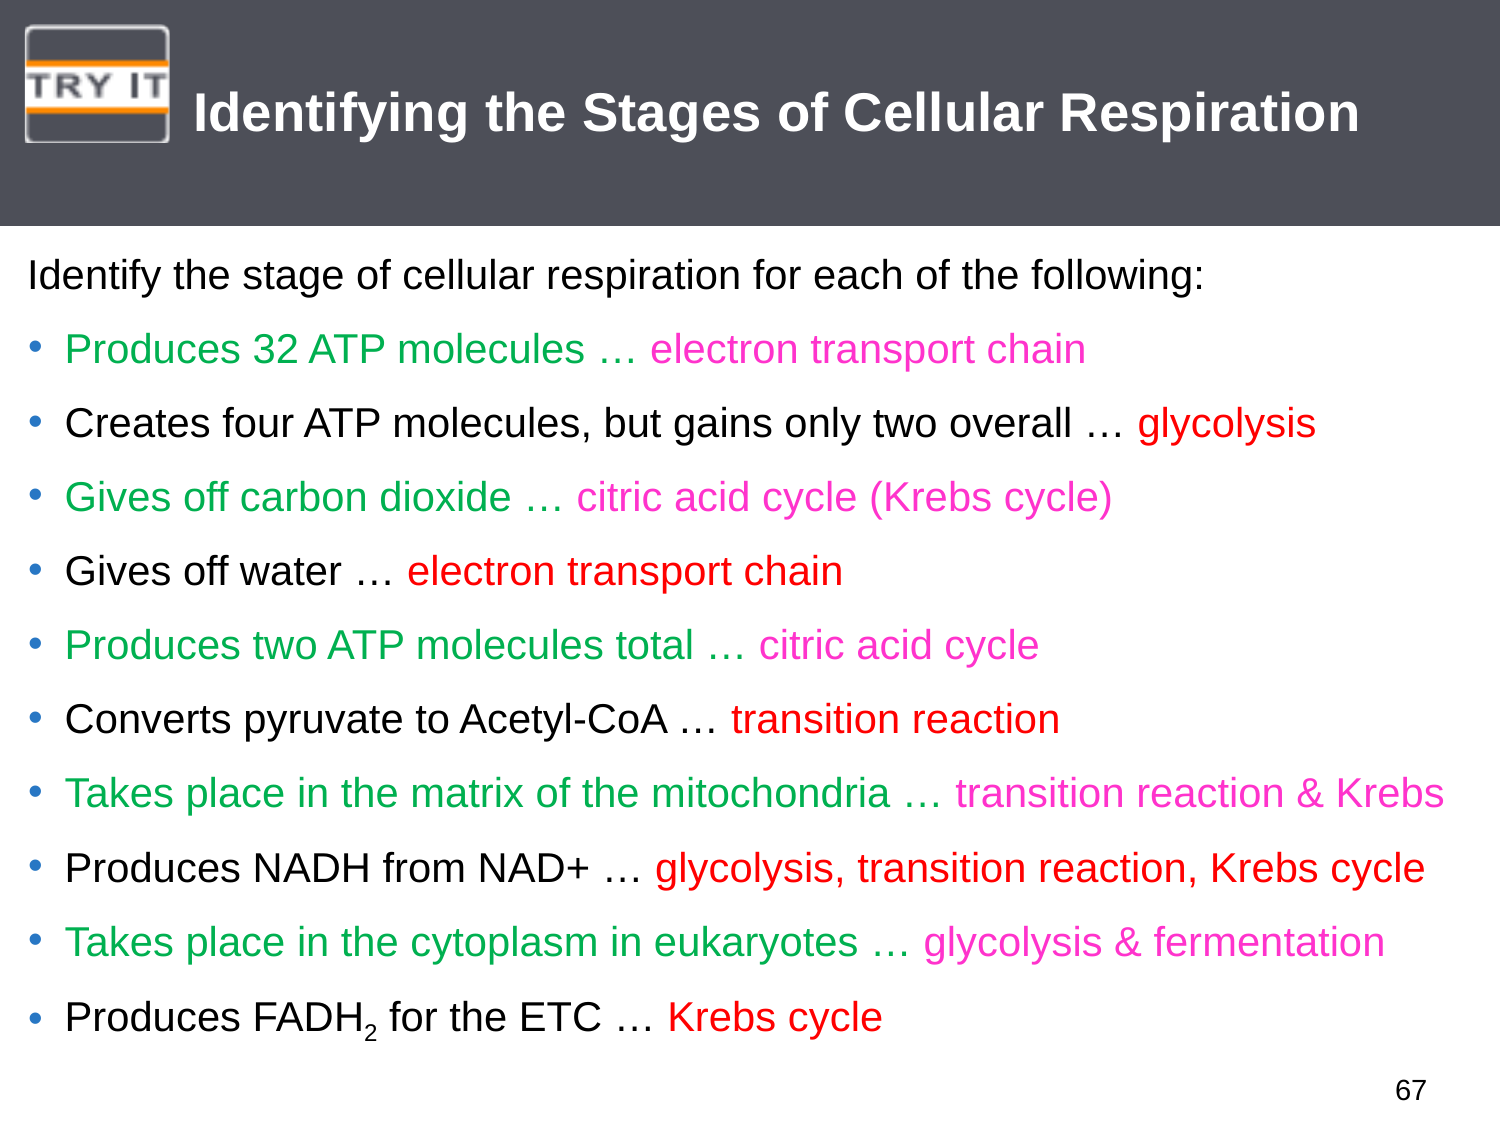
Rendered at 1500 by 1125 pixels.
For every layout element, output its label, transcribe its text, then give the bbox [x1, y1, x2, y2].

text_box 67 [1380, 1064, 1500, 1115]
list Identify the stage of cellular respiration for each of the following: Produces 32 ATP molecules … electron transport chain Creates four ATP molecules, but gains only two overall … glycolysis Gives off carbon dioxide … citric acid cycle (Krebs cycle) Gives off water … electron transport chain Produces two ATP molecules total … citric acid cycle Converts pyruvate to Acetyl-CoA … transition reaction Takes place in the matrix of the mitochondria … transition reaction & Krebs Produces NADH from NAD+ … glycolysis, transition reaction, Krebs cycle Takes place in the cytoplasm in eukaryotes … glycolysis & fermentation Produces FADH2 for the ETC … Krebs cycle [0, 225, 1500, 1125]
title Identifying the Stages of Cellular Respiration [0, 0, 1500, 225]
picture [24, 24, 170, 143]
